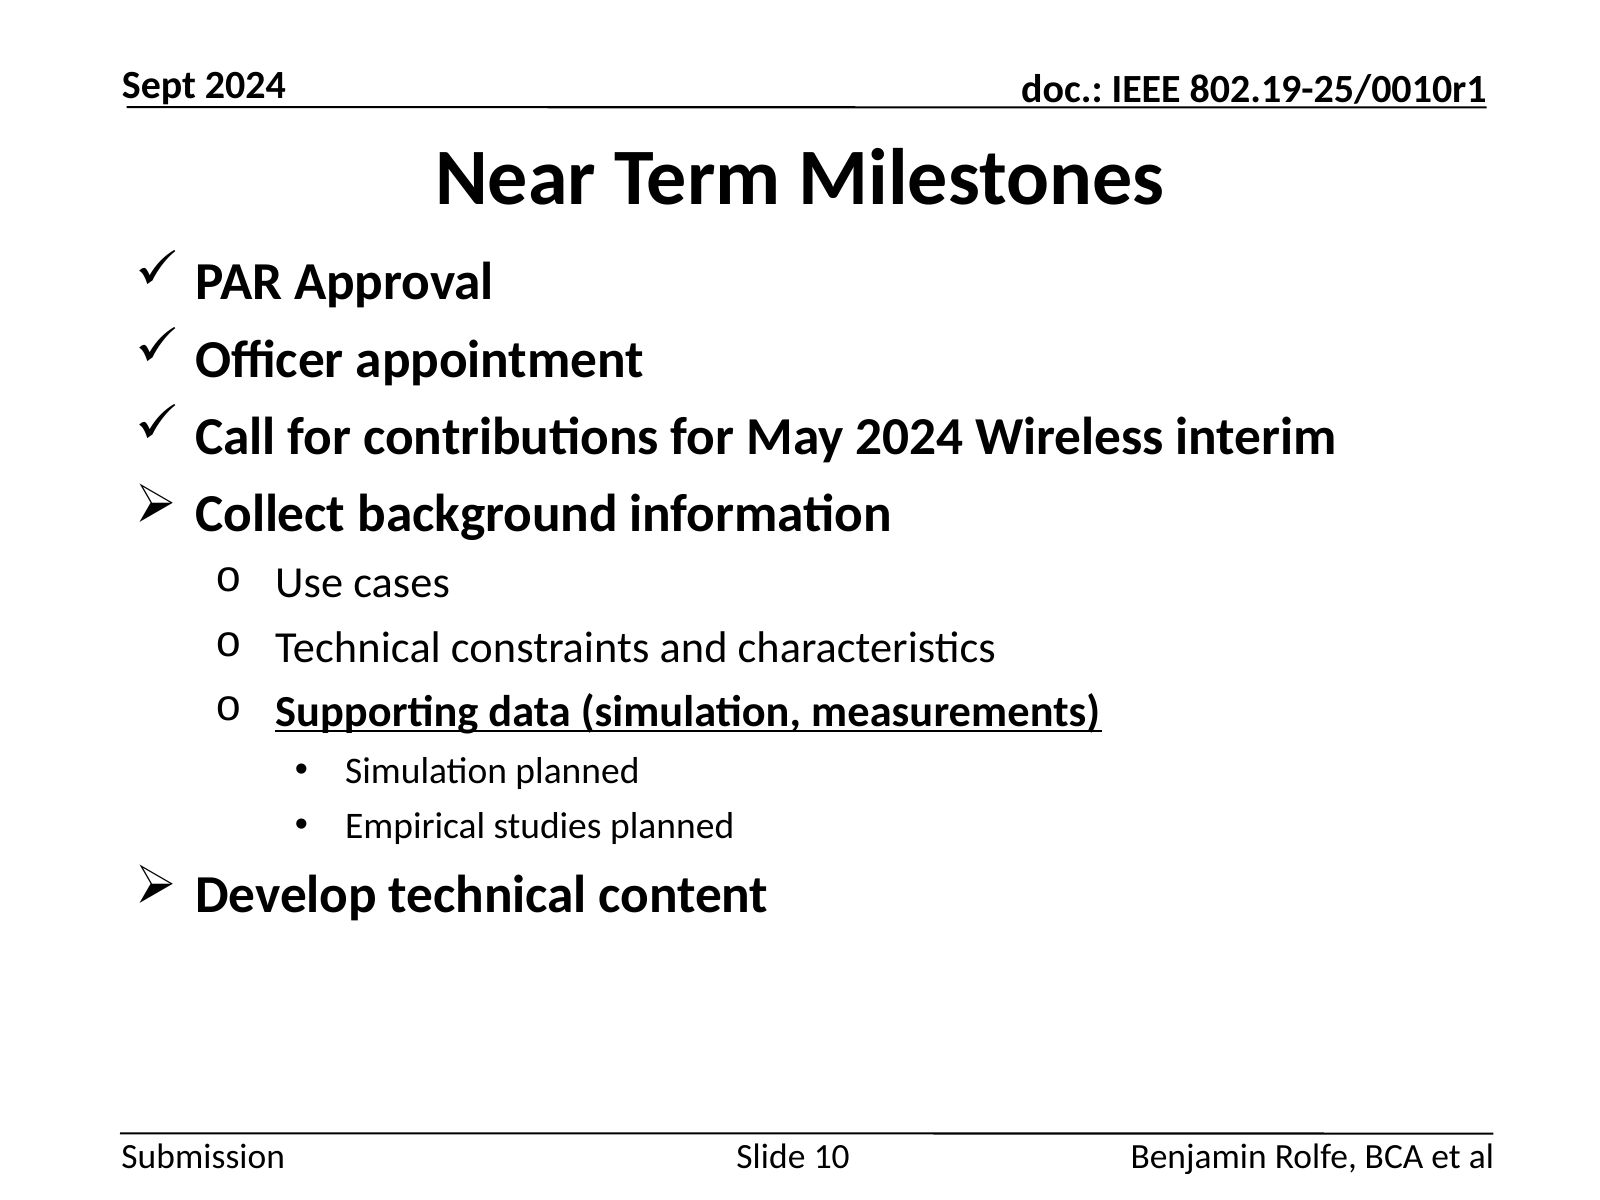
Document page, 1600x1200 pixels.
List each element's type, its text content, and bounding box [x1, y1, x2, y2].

list PAR Approval Officer appointment Call for contributions for May 2024 Wireless interim Collect background information Use cases Technical constraints and characteristics Supporting data (simulation, measurements) Simulation planned Empirical studies planned Develop technical content [119, 238, 1480, 1101]
footer Benjamin Rolfe, BCA et al [937, 1132, 1495, 1174]
title Near Term Milestones [119, 119, 1480, 226]
slide_number Slide 10 [733, 1132, 854, 1197]
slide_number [121, 58, 451, 107]
